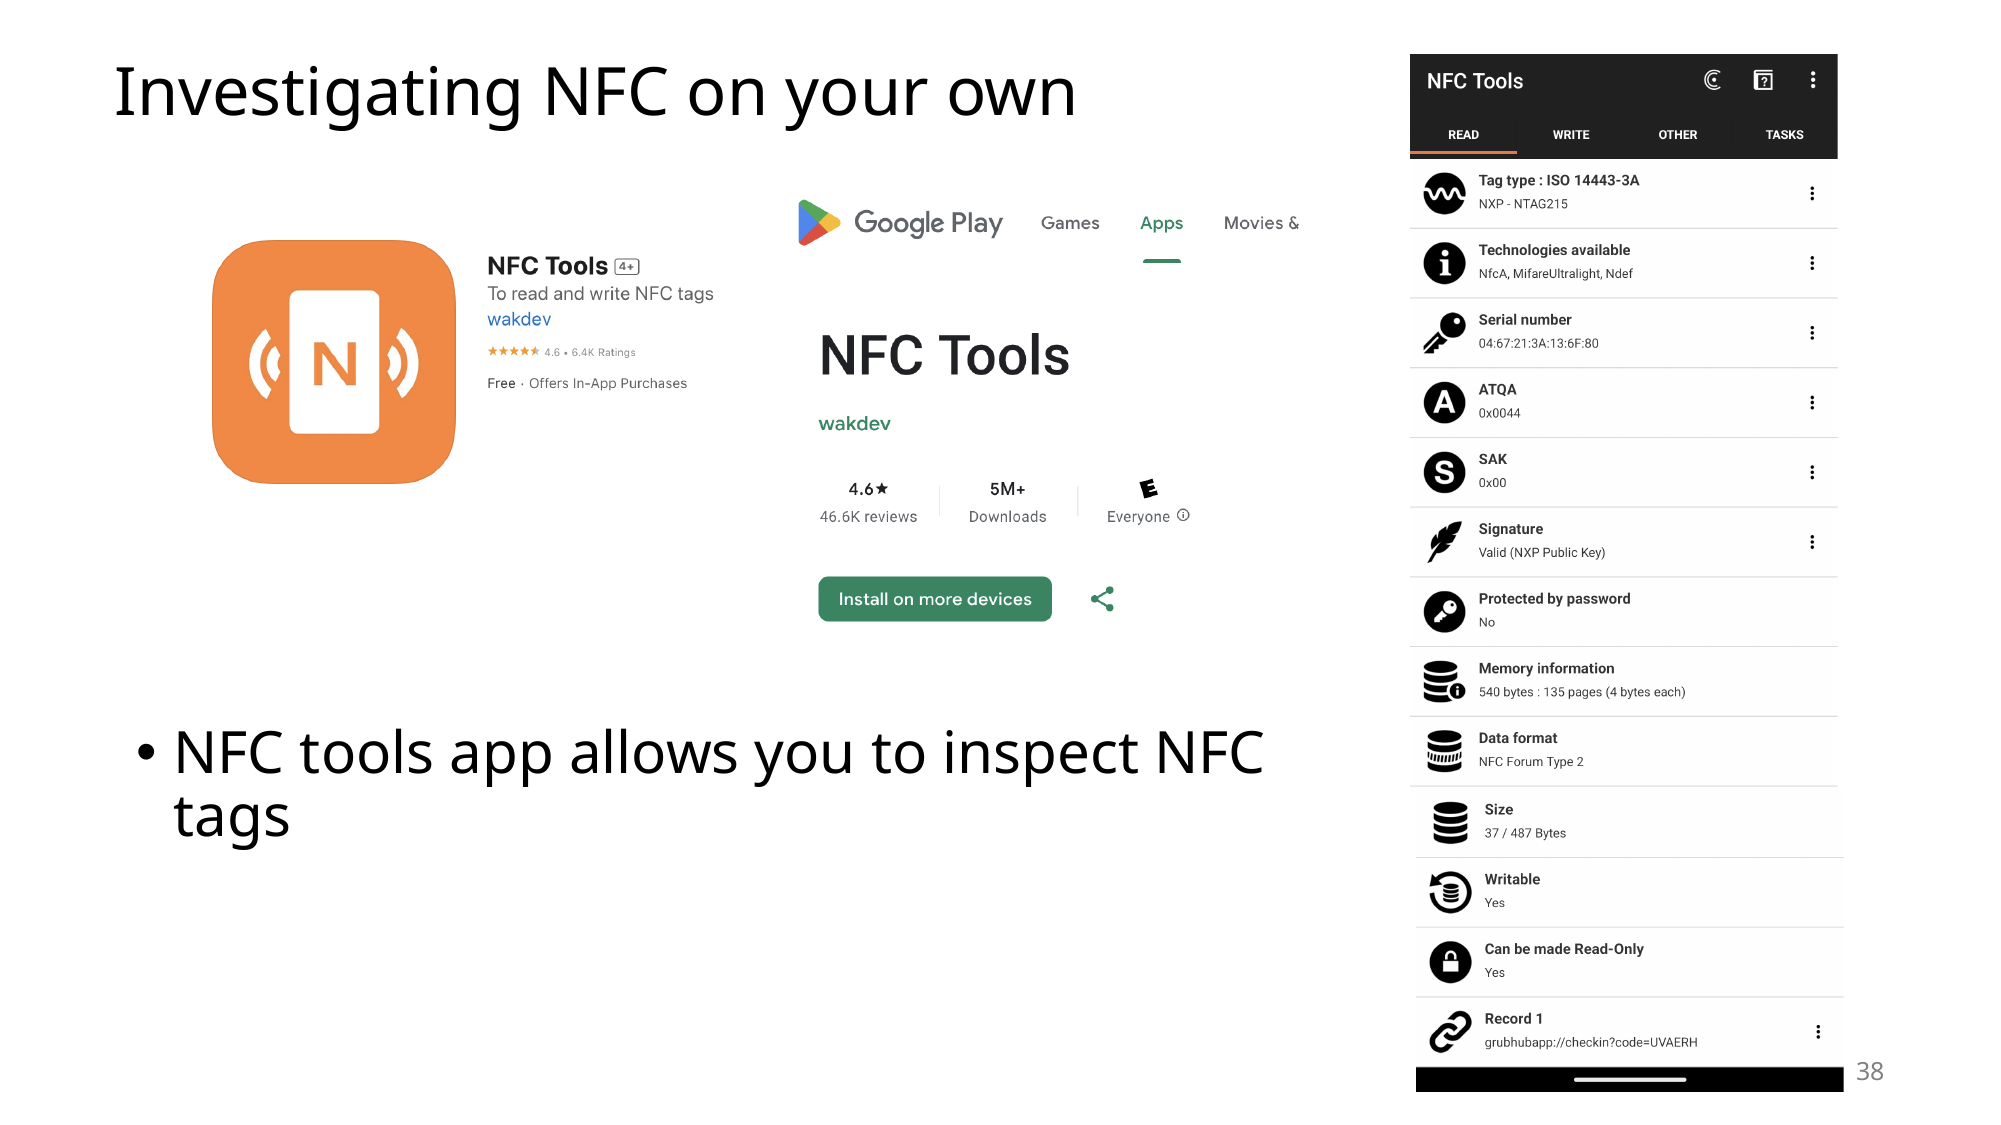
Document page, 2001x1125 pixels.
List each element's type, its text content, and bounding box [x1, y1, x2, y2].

picture [782, 196, 1303, 645]
slide_number 38 [1749, 1042, 1900, 1103]
picture [1410, 54, 1844, 1092]
title Investigating NFC on your own [99, 37, 1900, 150]
picture [185, 229, 761, 506]
list NFC tools app allows you to inspect NFC tags [121, 716, 1303, 1014]
